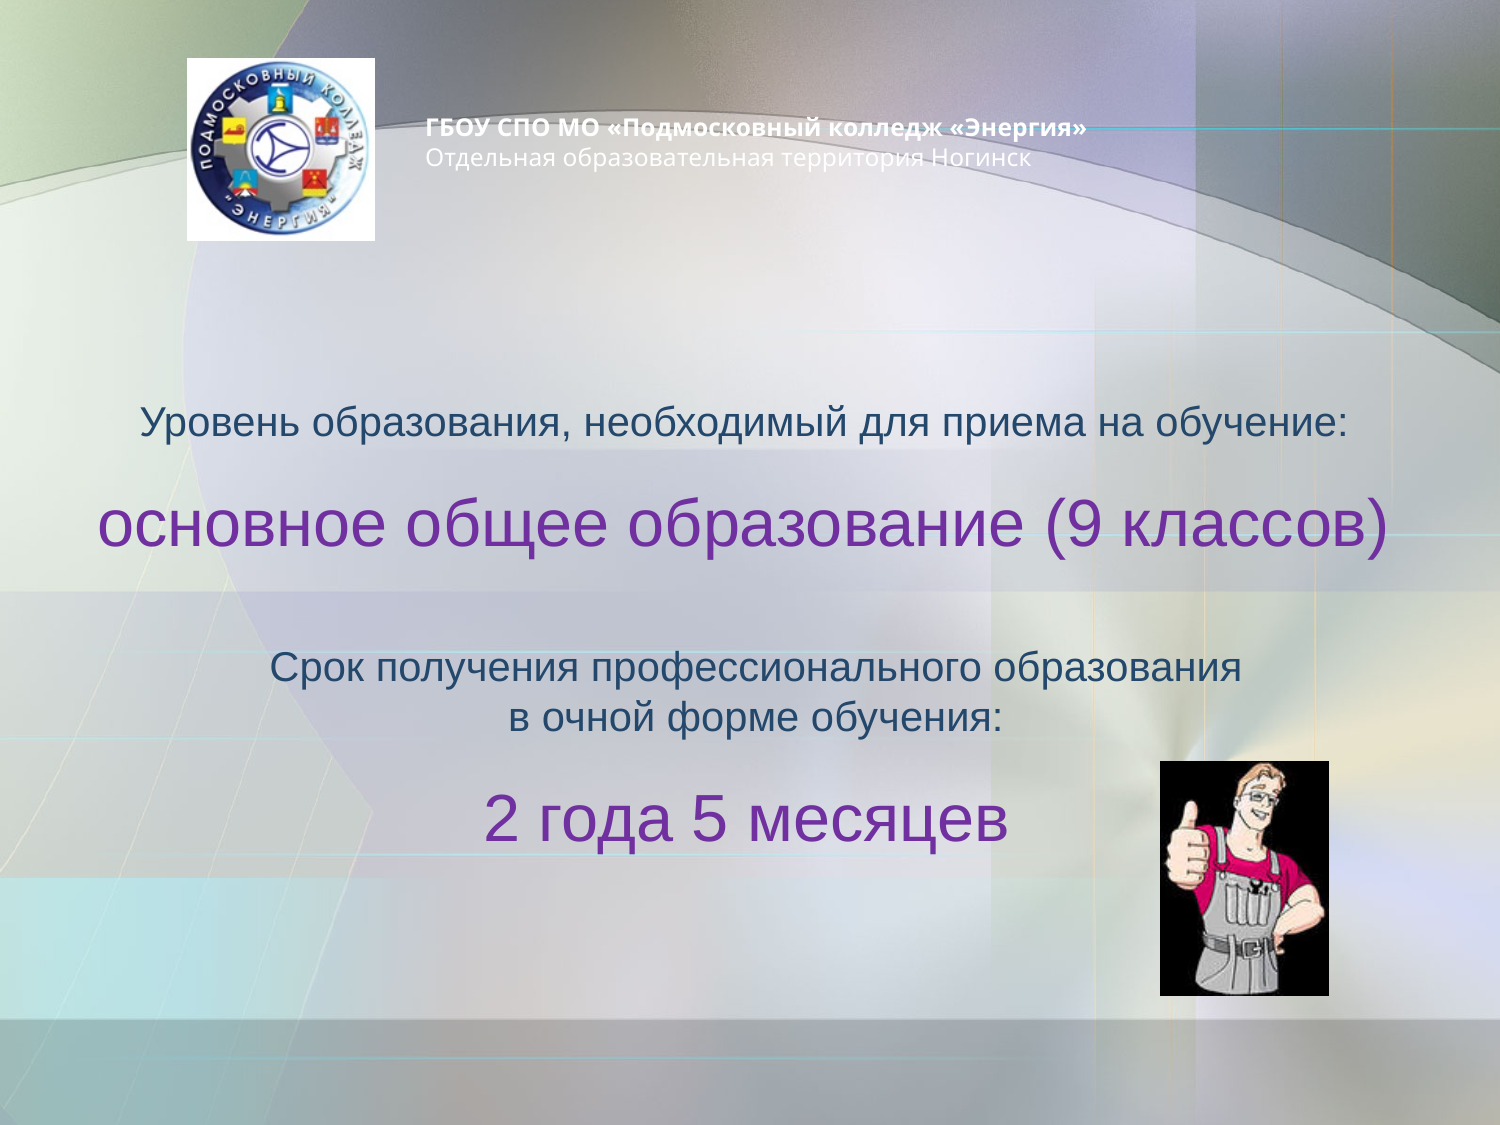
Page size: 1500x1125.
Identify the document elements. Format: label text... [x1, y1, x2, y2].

text_box Срок получения профессионального образования в очной форме обучения: 2 года 5 месяцев [128, 632, 1383, 863]
title ГБОУ СПО МО «Подмосковный колледж «Энергия» Отдельная образовательная территория Ногинск [410, 45, 1425, 233]
text_box Уровень образования, необходимый для приема на обучение: основное общее образование (9 классов) [70, 387, 1418, 568]
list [187, 58, 376, 242]
picture [0, 0, 1500, 1125]
